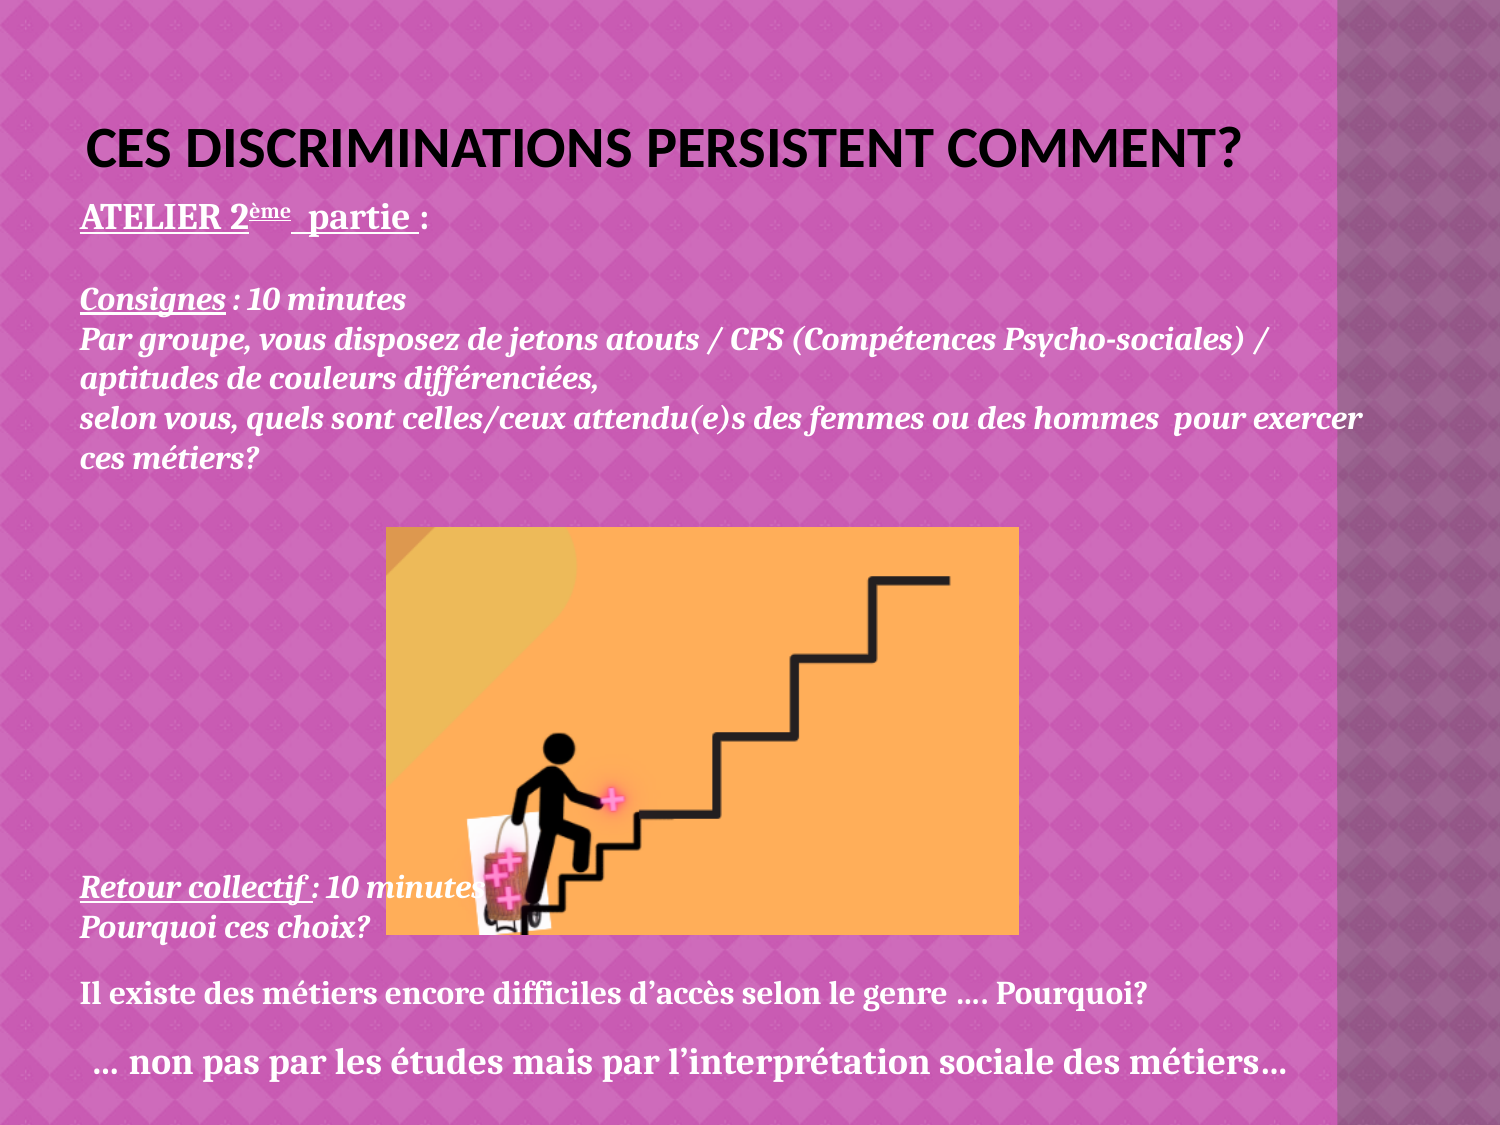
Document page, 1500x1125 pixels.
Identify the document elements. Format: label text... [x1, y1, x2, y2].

text_box ATELIER 2ème partie : Consignes : 10 minutes Par groupe, vous disposez de jetons atouts / CPS (Compétences Psycho-sociales) / aptitudes de couleurs différenciées, selon vous, quels sont celles/ceux attendu(e)s des femmes ou des hommes pour exercer ces métiers? [64, 184, 1424, 484]
picture [386, 526, 1020, 935]
text_box Il existe des métiers encore difficiles d’accès selon le genre …. Pourquoi? [64, 964, 1341, 1019]
title CES DISCRIMINATIONS Persistent COMMENT? [78, 64, 1267, 179]
text_box Retour collectif : 10 minutes Pourquoi ces choix? [64, 858, 815, 953]
text_box … non pas par les études mais par l’interprétation sociale des métiers… [76, 1029, 1415, 1090]
